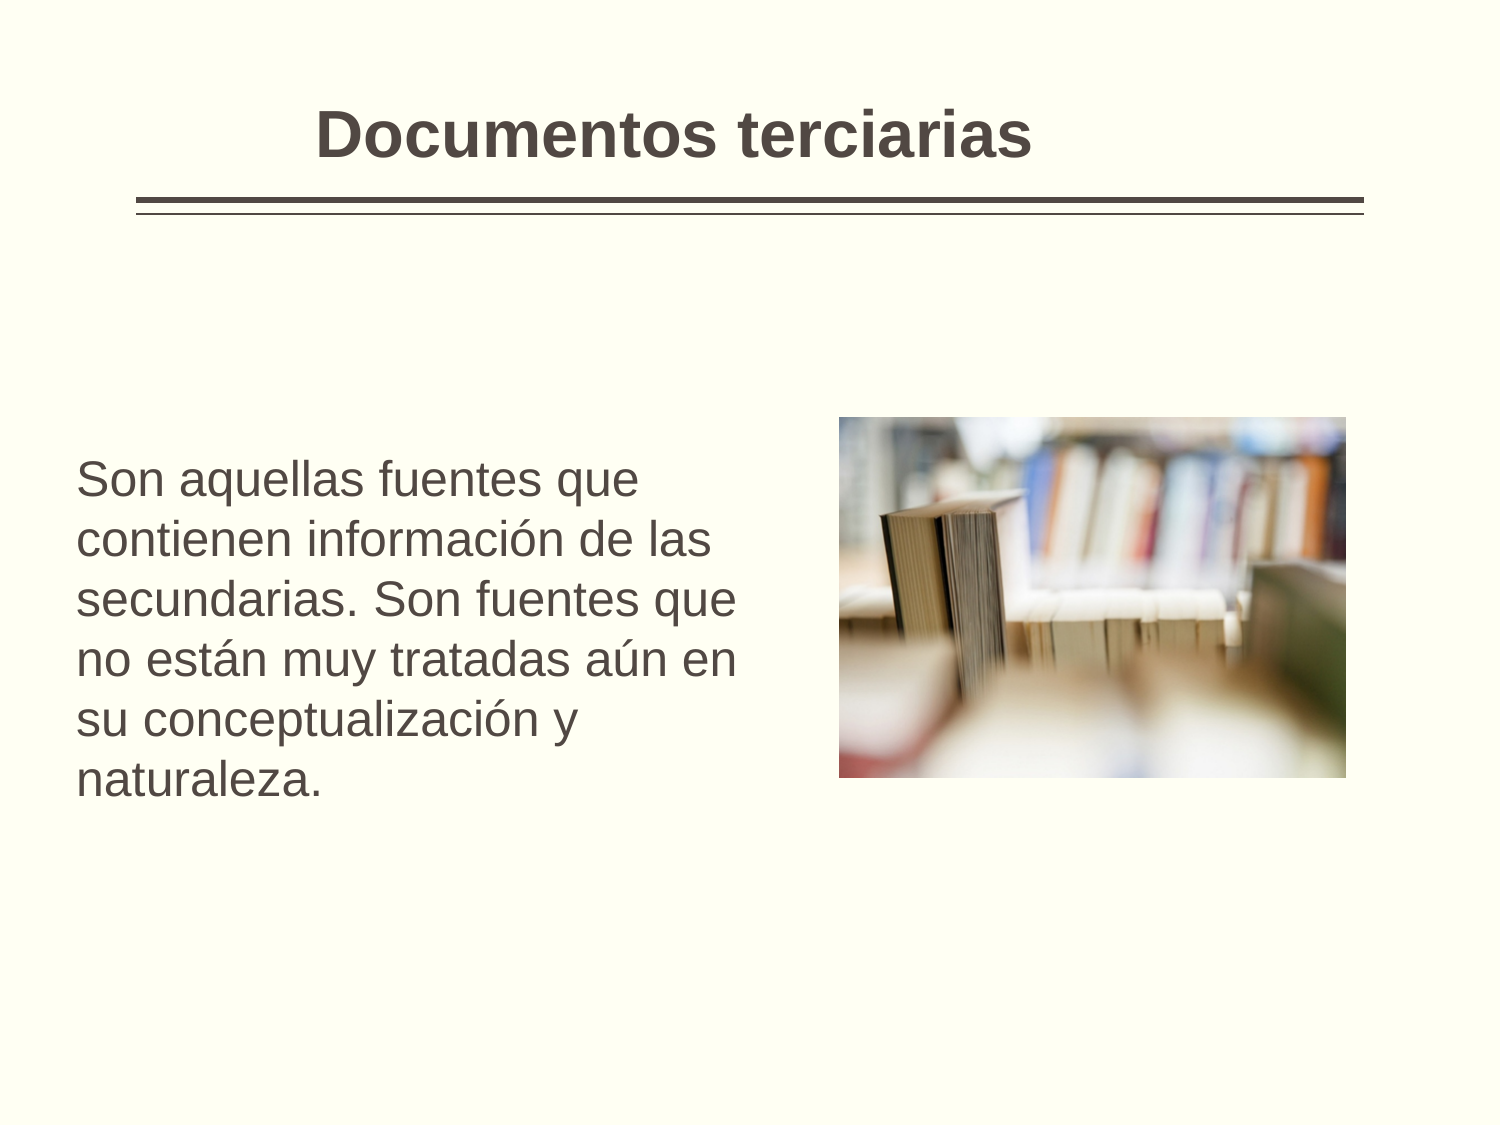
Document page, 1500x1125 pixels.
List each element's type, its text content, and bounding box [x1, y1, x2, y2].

title Documentos terciarias [315, 0, 1500, 180]
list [839, 417, 1346, 778]
text_box Son aquellas fuentes que contienen información de las secundarias. Son fuentes que no están muy tratadas aún en su conceptualización y naturaleza. [61, 438, 812, 814]
